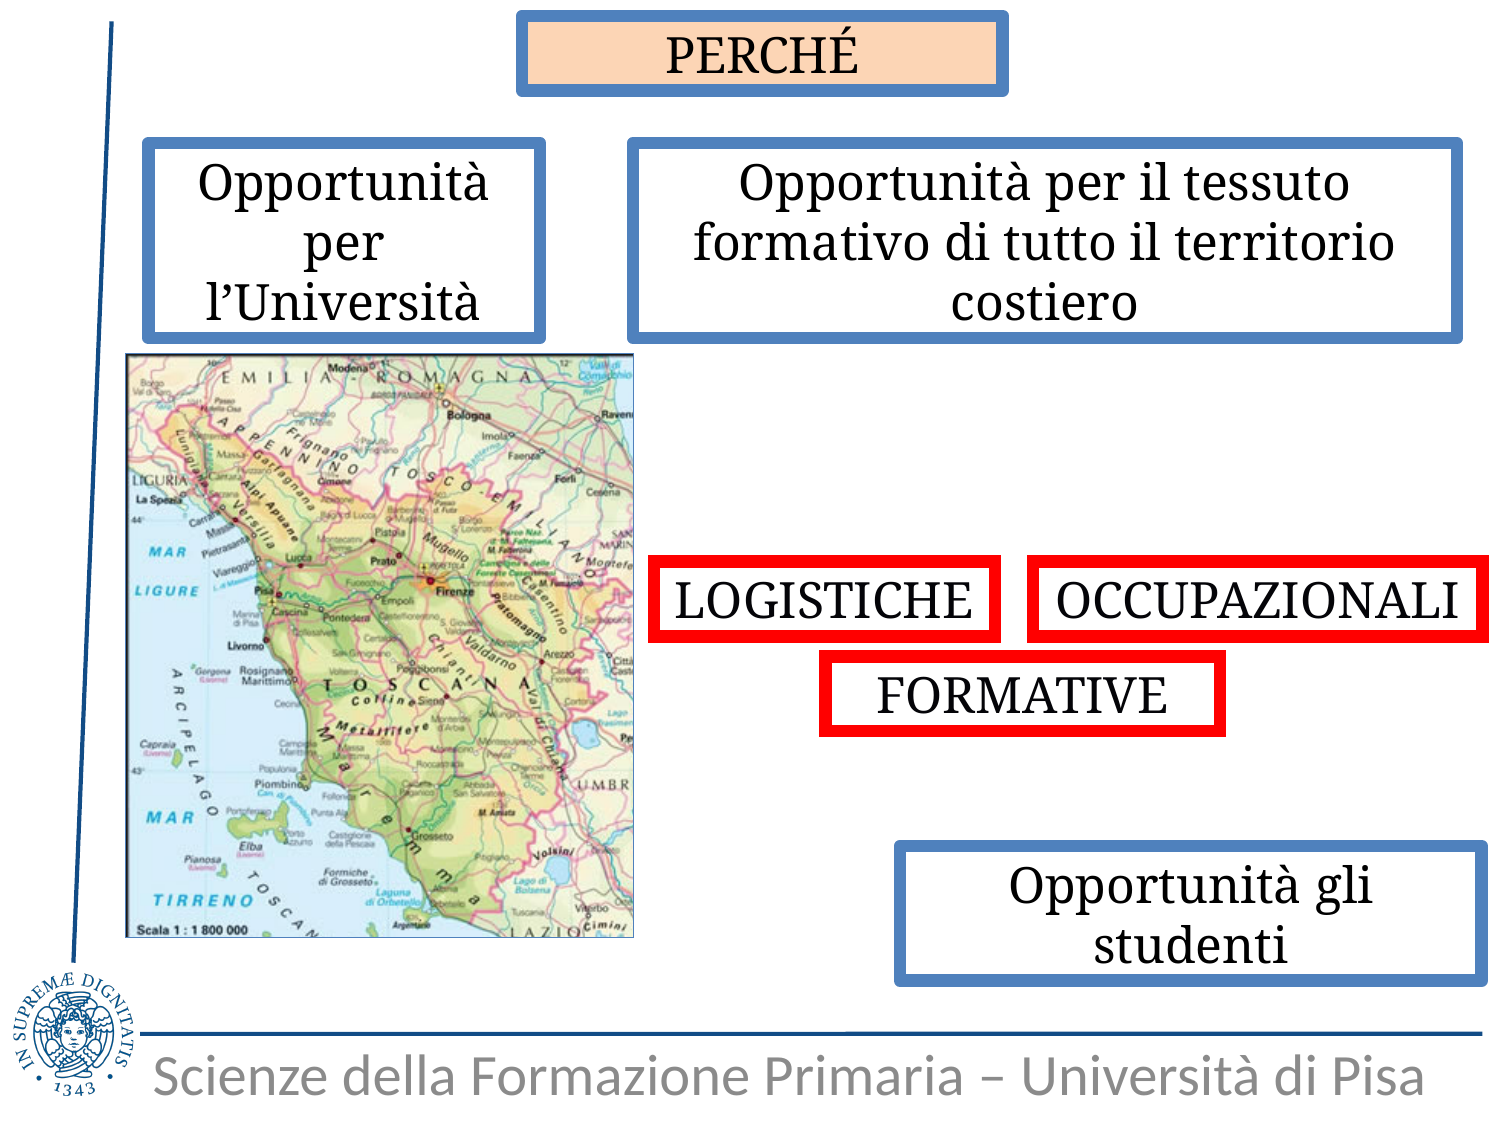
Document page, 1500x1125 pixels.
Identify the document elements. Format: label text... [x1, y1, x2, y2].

picture [13, 972, 134, 1096]
text_box LOGISTICHE [654, 561, 995, 637]
text_box Opportunità per l’Università [148, 143, 541, 338]
text_box Scienze della Formazione Primaria – Università di Pisa [101, 1029, 1494, 1125]
text_box Opportunità gli studenti [899, 846, 1482, 981]
text_box OCCUPAZIONALI [1032, 561, 1483, 637]
text_box Opportunità per il tessuto formativo di tutto il territorio costiero [633, 143, 1457, 338]
text_box PERCHÉ [522, 15, 1003, 91]
picture [124, 352, 634, 938]
text_box FORMATIVE [825, 656, 1220, 732]
